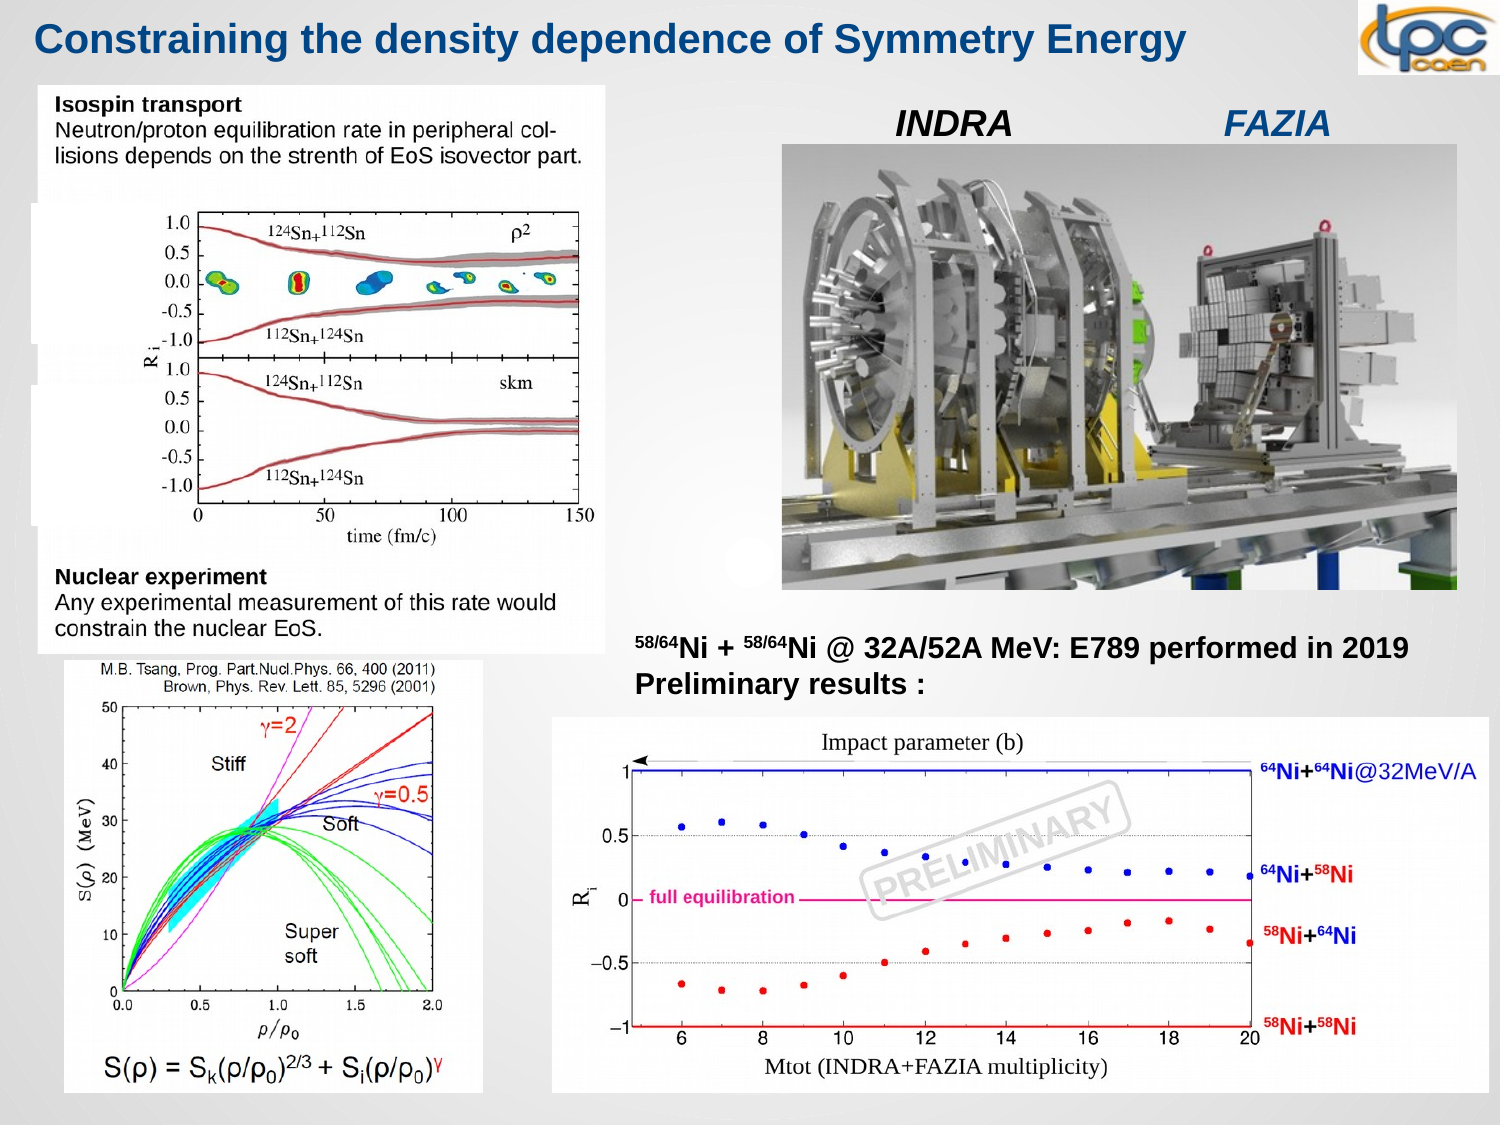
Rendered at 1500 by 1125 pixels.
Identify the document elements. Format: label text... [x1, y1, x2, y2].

text_box Constraining the density dependence of Symmetry Energy [14, 8, 1093, 86]
text_box 58/64Ni + 58/64Ni @ 32A/52A MeV: E789 performed in 2019 Preliminary results : [621, 621, 1436, 716]
text_box INDRA [881, 96, 1050, 143]
picture [37, 85, 606, 654]
text_box FAZIA [1210, 96, 1362, 143]
picture [63, 659, 483, 1093]
picture [551, 717, 1490, 1093]
picture [781, 144, 1458, 590]
picture [1358, 0, 1500, 76]
